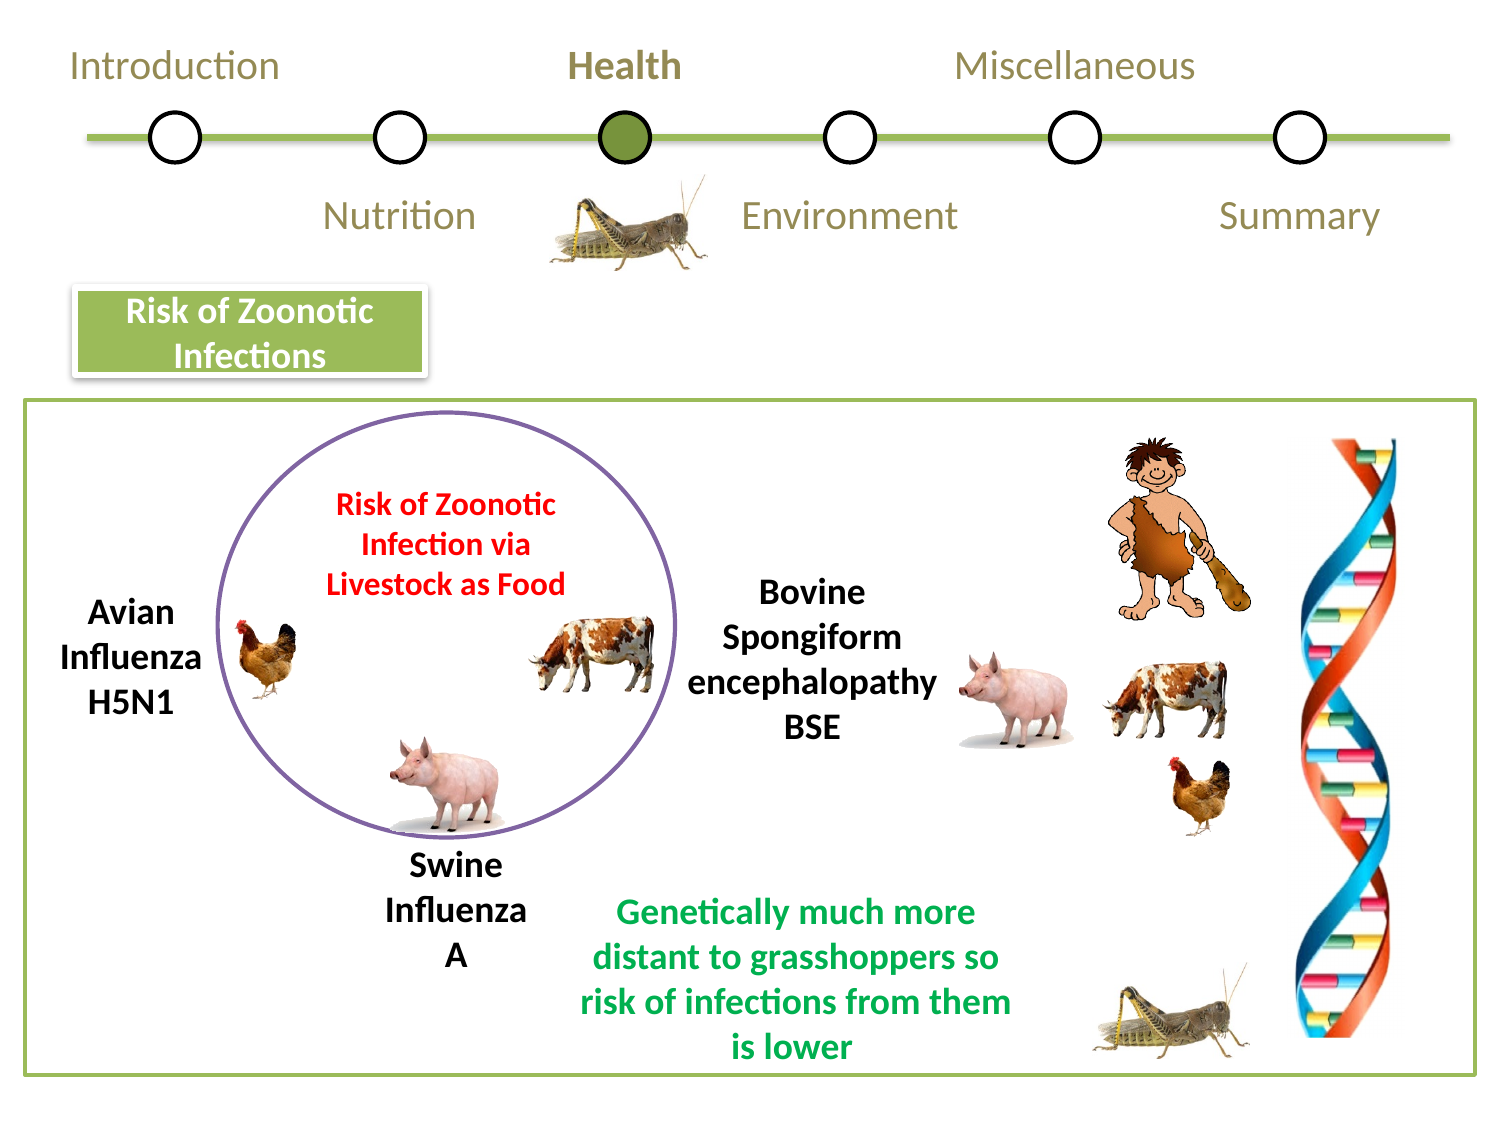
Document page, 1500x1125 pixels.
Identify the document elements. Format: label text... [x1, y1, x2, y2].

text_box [24, 37, 1451, 238]
picture [549, 174, 708, 272]
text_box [549, 431, 1405, 1059]
text_box [23, 398, 1477, 1077]
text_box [37, 412, 963, 963]
text_box Risk of Zoonotic Infections [72, 284, 428, 378]
